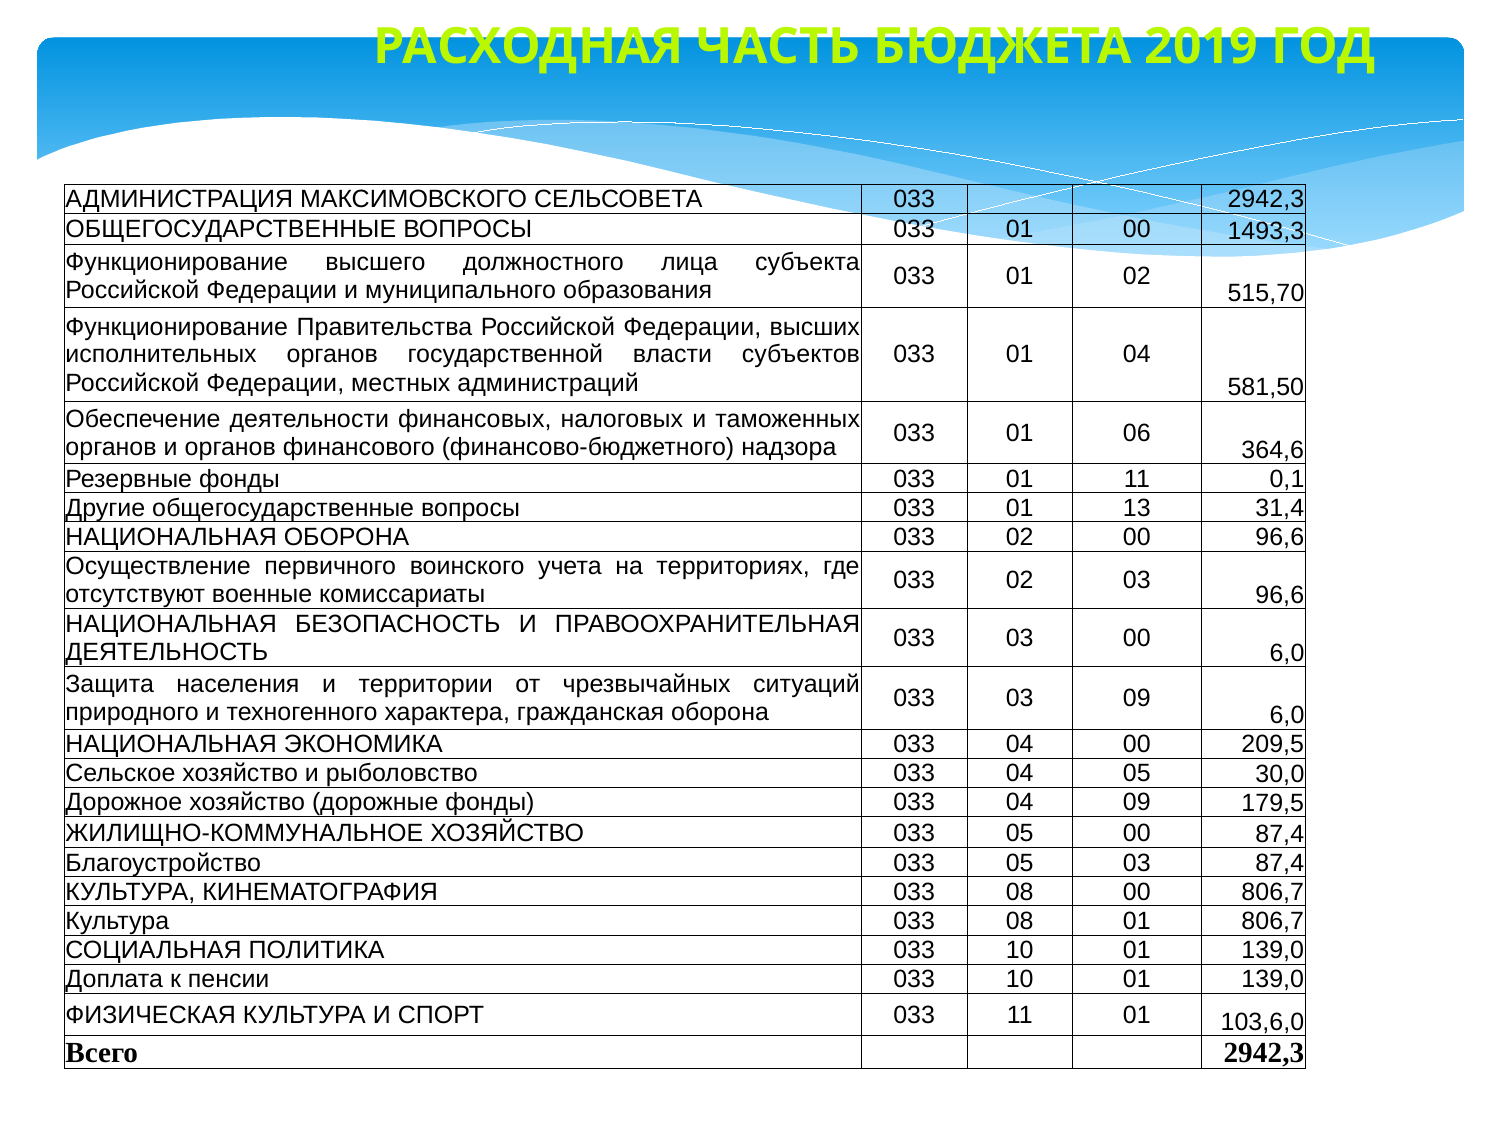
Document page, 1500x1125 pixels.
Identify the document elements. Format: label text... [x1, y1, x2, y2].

table_cell 04 [968, 759, 1072, 787]
table_cell НАЦИОНАЛЬНАЯ ЭКОНОМИКА [65, 730, 861, 758]
table_header АДМИНИСТРАЦИЯ МАКСИМОВСКОГО СЕЛЬСОВЕТА [65, 185, 861, 213]
table_cell 139,0 [1202, 936, 1305, 964]
table_cell 13 [1073, 493, 1201, 521]
table_cell 0,1 [1202, 464, 1305, 492]
table_cell 033 [862, 848, 967, 876]
table_cell 30,0 [1202, 759, 1305, 787]
table_cell 033 [862, 464, 967, 492]
table_cell 103,6,0 [1202, 994, 1305, 1035]
table_cell 2942,3 [1202, 1036, 1305, 1068]
table_cell Защита населения и территории от чрезвычайных ситуаций природного и техногенного характера, гражданская оборона [65, 667, 861, 729]
table_cell 033 [862, 214, 967, 244]
table_cell 033 [862, 759, 967, 787]
table_cell 10 [968, 936, 1072, 964]
table_cell 01 [968, 308, 1072, 401]
table_cell 515,70 [1202, 245, 1305, 307]
table_cell 033 [862, 402, 967, 463]
table_cell 581,50 [1202, 308, 1305, 401]
table_cell 08 [968, 906, 1072, 935]
table_cell 033 [862, 609, 967, 666]
table_cell 01 [1073, 994, 1201, 1035]
table_cell ФИЗИЧЕСКАЯ КУЛЬТУРА И СПОРТ [65, 994, 861, 1035]
table_cell 806,7 [1202, 906, 1305, 935]
table_cell 02 [968, 522, 1072, 551]
table_cell 03 [968, 667, 1072, 729]
table_cell 01 [968, 214, 1072, 244]
table_cell 033 [862, 245, 967, 307]
table_cell 033 [862, 522, 967, 551]
table_cell 10 [968, 965, 1072, 993]
table_cell ОБЩЕГОСУДАРСТВЕННЫЕ ВОПРОСЫ [65, 214, 861, 244]
table_header [1073, 185, 1201, 213]
table_cell 01 [968, 245, 1072, 307]
table_cell 04 [1073, 308, 1201, 401]
table_cell [1073, 1036, 1201, 1068]
table_cell 02 [968, 552, 1072, 608]
table_cell Осуществление первичного воинского учета на территориях, где отсутствуют военные комиссариаты [65, 552, 861, 608]
table_cell 04 [968, 788, 1072, 816]
table_cell [968, 1036, 1072, 1068]
table_cell 033 [862, 788, 967, 816]
table_header 2942,3 [1202, 185, 1305, 213]
table_cell НАЦИОНАЛЬНАЯ ОБОРОНА [65, 522, 861, 551]
table_cell КУЛЬТУРА, КИНЕМАТОГРАФИЯ [65, 877, 861, 905]
table_cell 31,4 [1202, 493, 1305, 521]
table_cell 01 [968, 493, 1072, 521]
table_cell ЖИЛИЩНО-КОММУНАЛЬНОЕ ХОЗЯЙСТВО [65, 817, 861, 847]
table_cell 364,6 [1202, 402, 1305, 463]
table_cell 05 [968, 817, 1072, 847]
table_cell 96,6 [1202, 552, 1305, 608]
table_cell 05 [1073, 759, 1201, 787]
table_cell 01 [1073, 965, 1201, 993]
table_cell Доплата к пенсии [65, 965, 861, 993]
table_cell 806,7 [1202, 877, 1305, 905]
table_cell Другие общегосударственные вопросы [65, 493, 861, 521]
table_cell 6,0 [1202, 609, 1305, 666]
table_cell 033 [862, 965, 967, 993]
table_header [968, 185, 1072, 213]
table_cell 96,6 [1202, 522, 1305, 551]
table_cell 11 [968, 994, 1072, 1035]
table_cell Благоустройство [65, 848, 861, 876]
table_cell 03 [1073, 552, 1201, 608]
table_cell 01 [1073, 936, 1201, 964]
table_cell Всего [65, 1036, 861, 1068]
table_cell [862, 1036, 967, 1068]
table_cell 04 [968, 730, 1072, 758]
table_cell Дорожное хозяйство (дорожные фонды) [65, 788, 861, 816]
table_cell 02 [1073, 245, 1201, 307]
table_cell 00 [1073, 522, 1201, 551]
table_cell СОЦИАЛЬНАЯ ПОЛИТИКА [65, 936, 861, 964]
table_cell 03 [968, 609, 1072, 666]
table_cell 033 [862, 730, 967, 758]
table_cell Обеспечение деятельности финансовых, налоговых и таможенных органов и органов финансового (финансово-бюджетного) надзора [65, 402, 861, 463]
table_cell 87,4 [1202, 848, 1305, 876]
table_cell 00 [1073, 817, 1201, 847]
table_cell 11 [1073, 464, 1201, 492]
table_cell 033 [862, 906, 967, 935]
table_header 033 [862, 185, 967, 213]
text_box Расходная часть бюджета 2019 год [206, 6, 1500, 141]
table_cell 033 [862, 667, 967, 729]
table_cell 01 [1073, 906, 1201, 935]
table_cell 01 [968, 464, 1072, 492]
table_cell 00 [1073, 609, 1201, 666]
table_cell Культура [65, 906, 861, 935]
table_cell 09 [1073, 788, 1201, 816]
table_cell Резервные фонды [65, 464, 861, 492]
table_cell 06 [1073, 402, 1201, 463]
table_cell 03 [1073, 848, 1201, 876]
table_cell 00 [1073, 877, 1201, 905]
table_cell 033 [862, 817, 967, 847]
table_cell Функционирование высшего должностного лица субъекта Российской Федерации и муниципального образования [65, 245, 861, 307]
table_cell 87,4 [1202, 817, 1305, 847]
table_cell 179,5 [1202, 788, 1305, 816]
table_cell 6,0 [1202, 667, 1305, 729]
table_cell 139,0 [1202, 965, 1305, 993]
table_cell 033 [862, 308, 967, 401]
table_cell 033 [862, 493, 967, 521]
table_cell 209,5 [1202, 730, 1305, 758]
table_cell 00 [1073, 214, 1201, 244]
table_cell 05 [968, 848, 1072, 876]
table_cell 033 [862, 994, 967, 1035]
table_cell Функционирование Правительства Российской Федерации, высших исполнительных органов государственной власти субъектов Российской Федерации, местных администраций [65, 308, 861, 401]
table_cell 1493,3 [1202, 214, 1305, 244]
table_cell 09 [1073, 667, 1201, 729]
table_cell 033 [862, 936, 967, 964]
table_cell НАЦИОНАЛЬНАЯ БЕЗОПАСНОСТЬ И ПРАВООХРАНИТЕЛЬНАЯ ДЕЯТЕЛЬНОСТЬ [65, 609, 861, 666]
table_cell 033 [862, 877, 967, 905]
table_cell 01 [968, 402, 1072, 463]
table_cell 08 [968, 877, 1072, 905]
table_cell Сельское хозяйство и рыболовство [65, 759, 861, 787]
table_cell 033 [862, 552, 967, 608]
table_cell 00 [1073, 730, 1201, 758]
